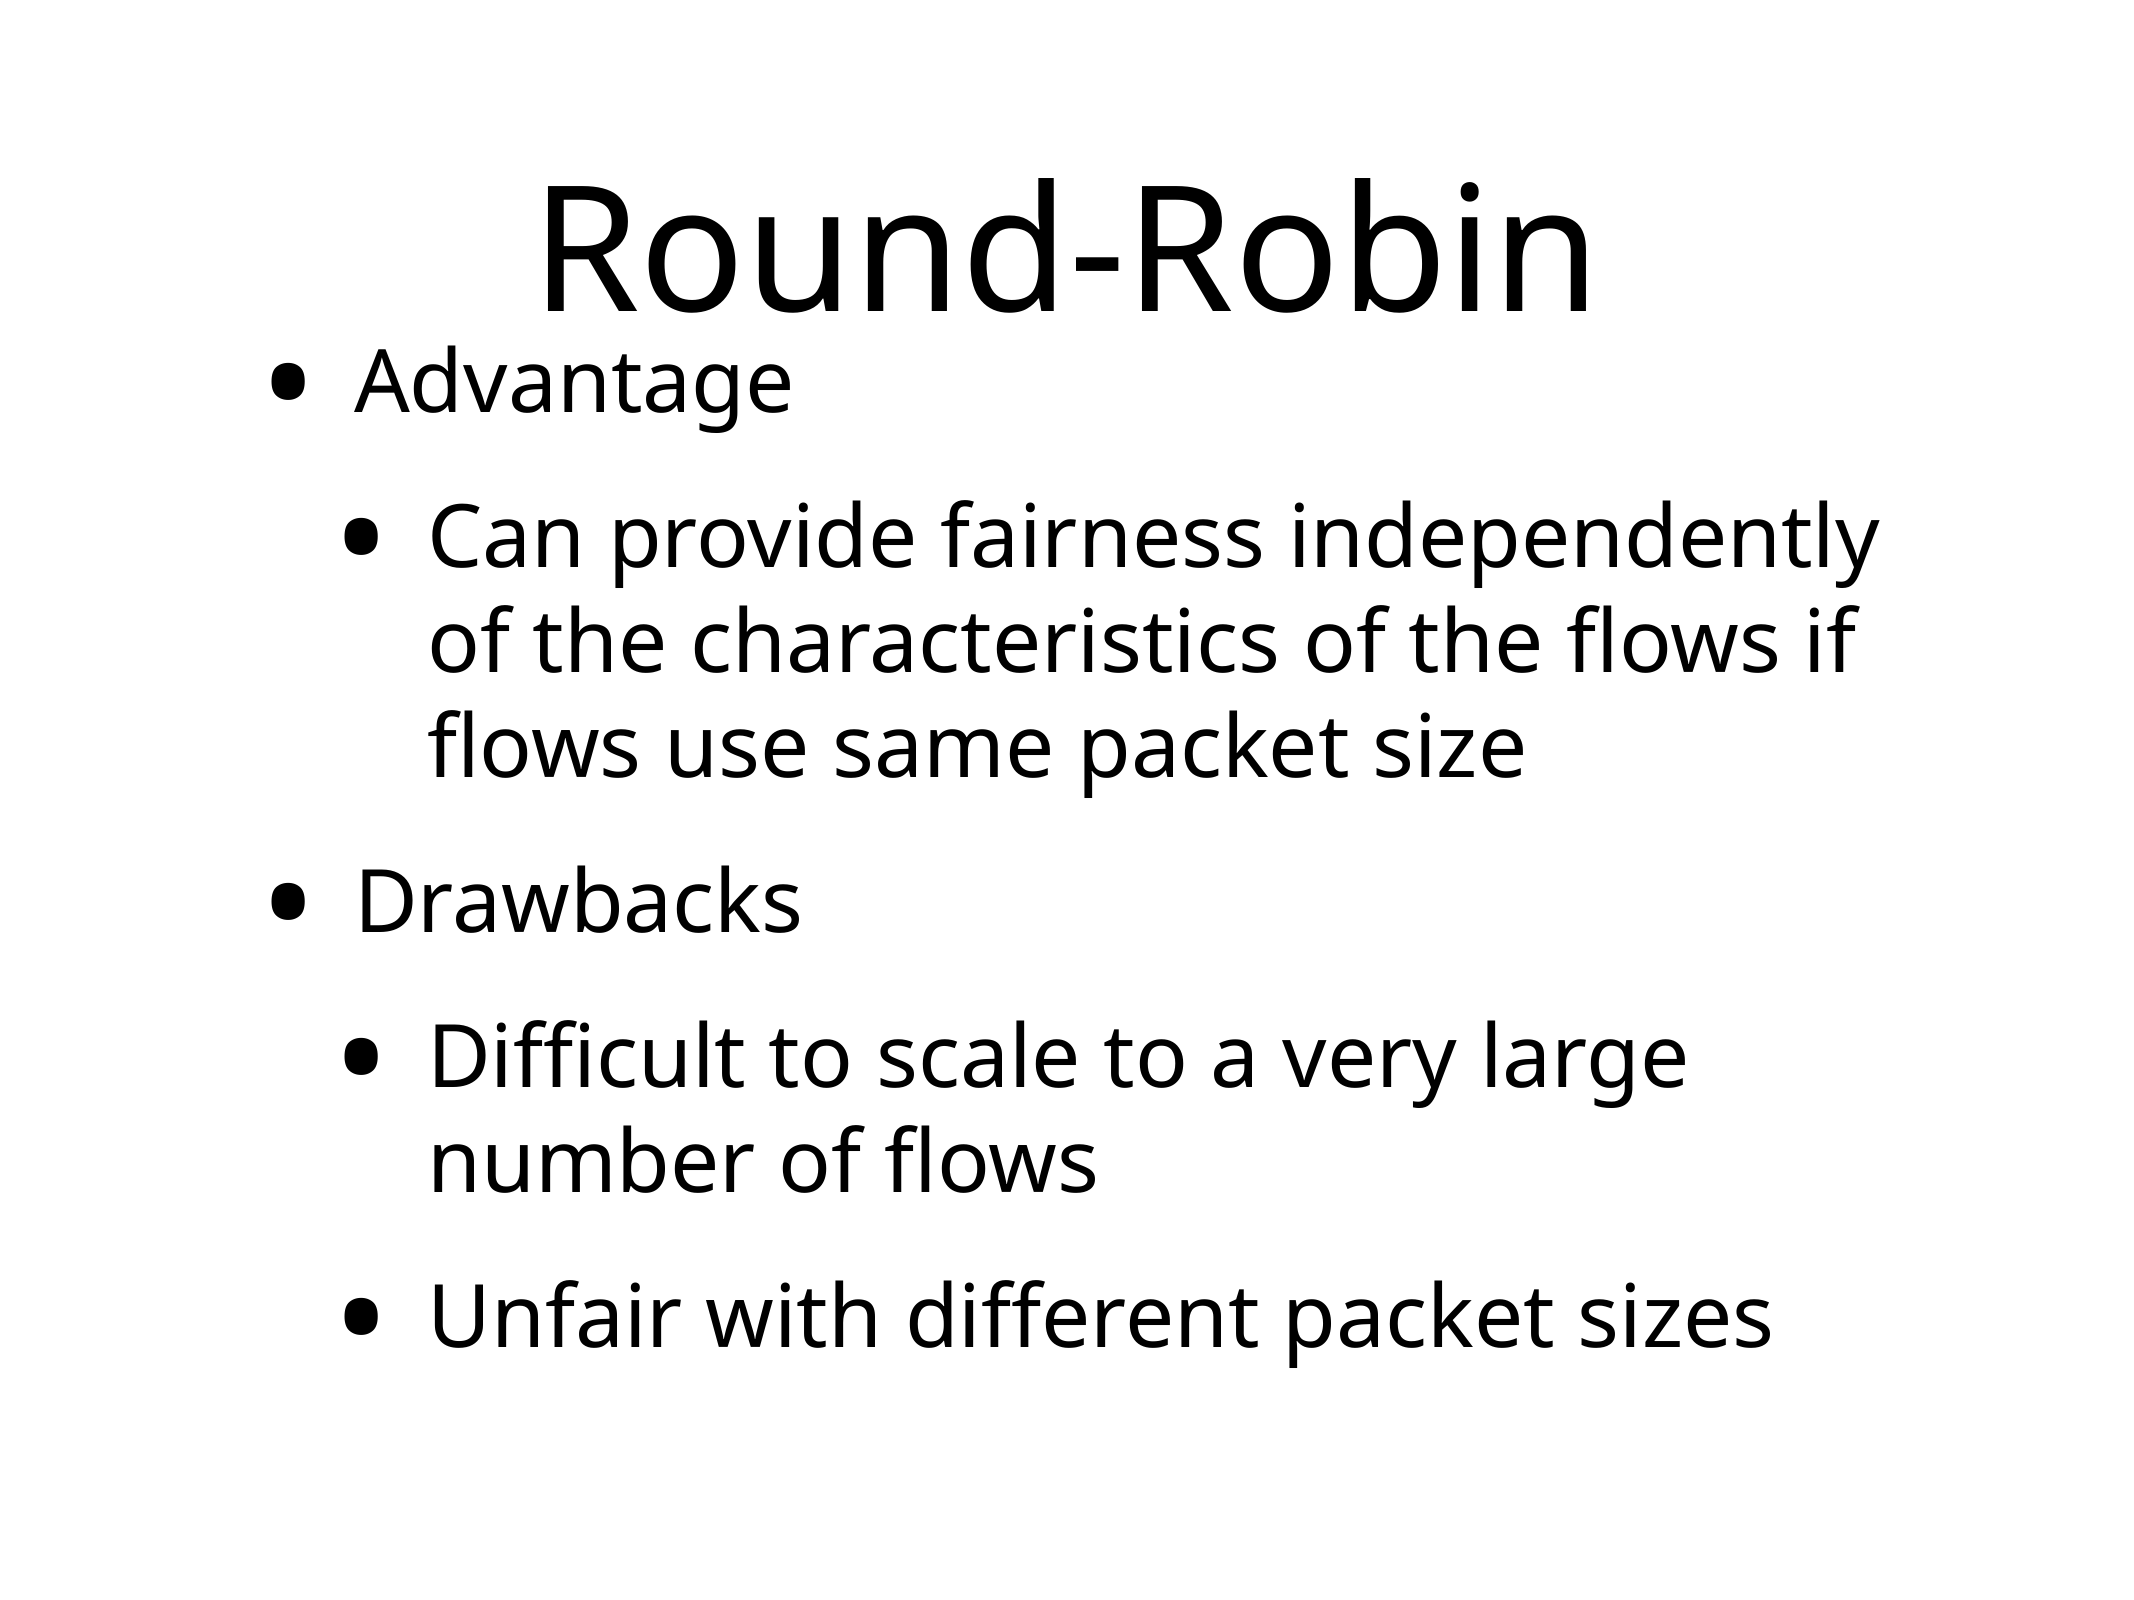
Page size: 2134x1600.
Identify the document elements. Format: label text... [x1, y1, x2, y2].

list Advantage Can provide fairness independently of the characteristics of the flows if flows use same packet size Drawbacks Difficult to scale to a very large number of flows Unfair with different packet sizes [208, 454, 1925, 1392]
title Round-Robin [208, 41, 1925, 442]
